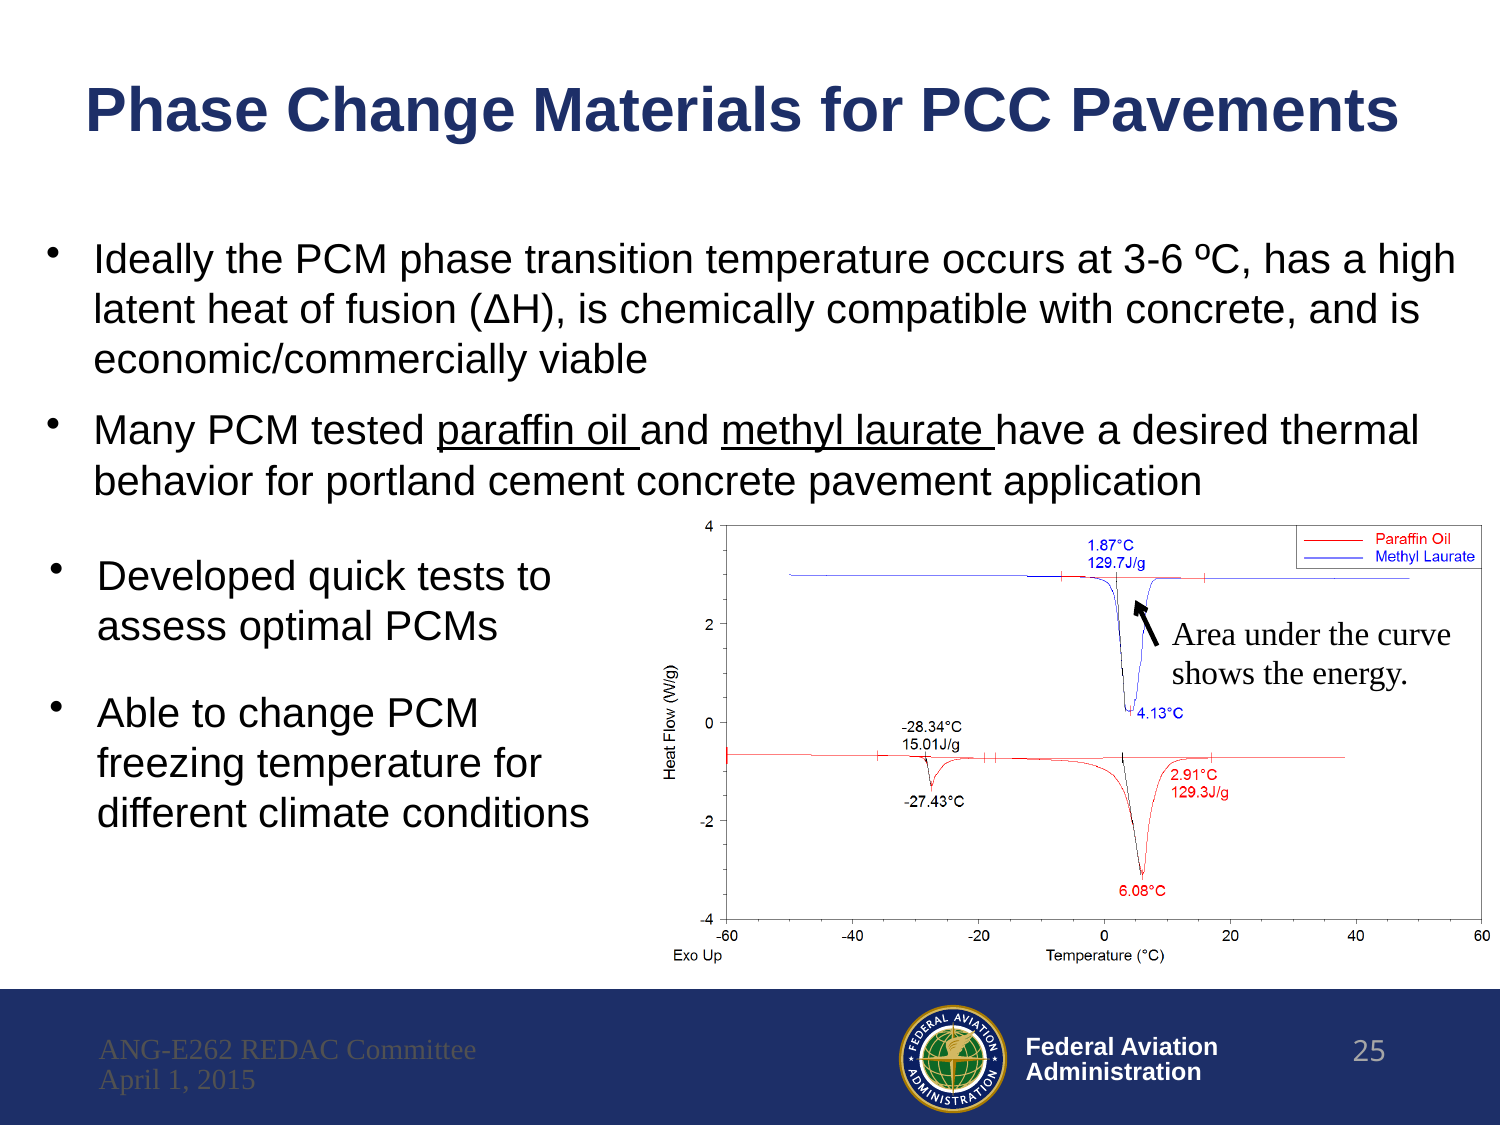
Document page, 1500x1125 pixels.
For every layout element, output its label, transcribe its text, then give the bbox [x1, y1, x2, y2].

slide_number 25 [1256, 1025, 1402, 1100]
picture [658, 516, 1494, 966]
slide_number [83, 1074, 369, 1097]
title Phase Change Materials for PCC Pavements [70, 56, 1461, 157]
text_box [1135, 599, 1158, 646]
text_box Ideally the PCM phase transition temperature occurs at 3-6 ºC, has a high latent heat of fusion (ΔH), is chemically compatible with concrete, and is economic/commercially viable Many PCM tested paraffin oil and methyl laurate have a desired thermal behavior for portland cement concrete pavement application [22, 224, 1484, 511]
footer ANG-E262 REDAC Committee [83, 1023, 559, 1074]
text_box Developed quick tests to assess optimal PCMs Able to change PCM freezing temperature for different climate conditions [26, 541, 642, 844]
